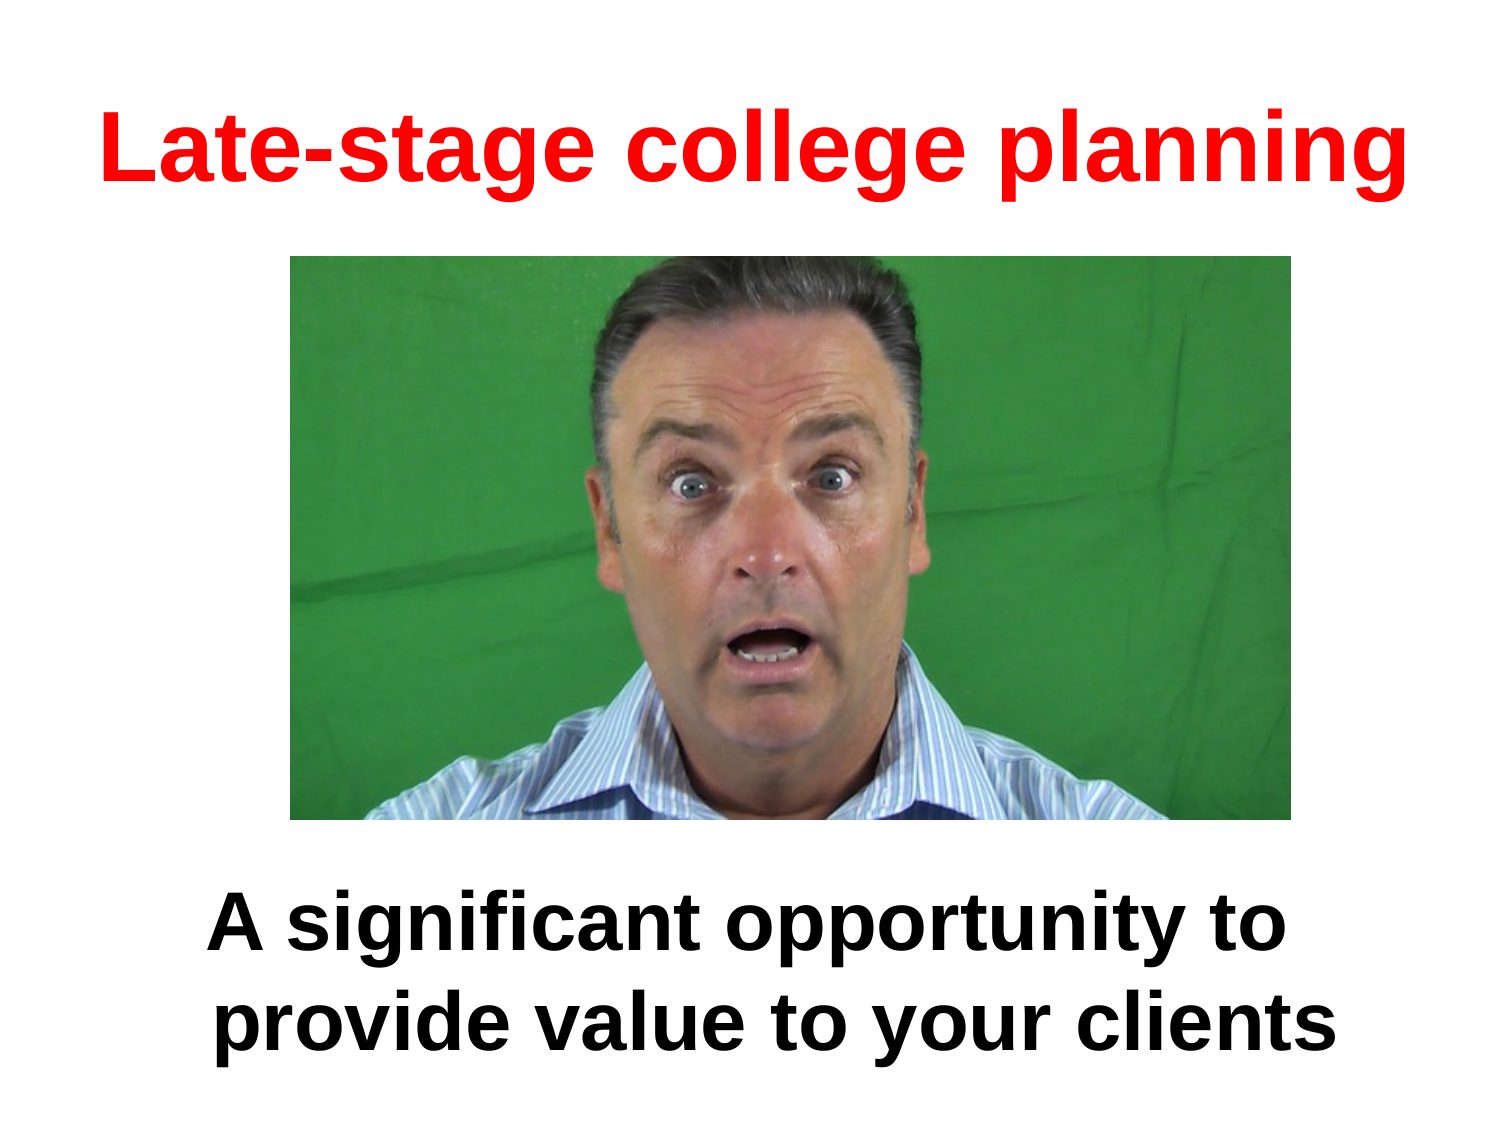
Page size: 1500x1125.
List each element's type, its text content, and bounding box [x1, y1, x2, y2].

text_box Late-stage college planning [44, 73, 1466, 229]
text_box A significant opportunity to provide value to your clients [44, 859, 1450, 1125]
picture [290, 256, 1292, 820]
